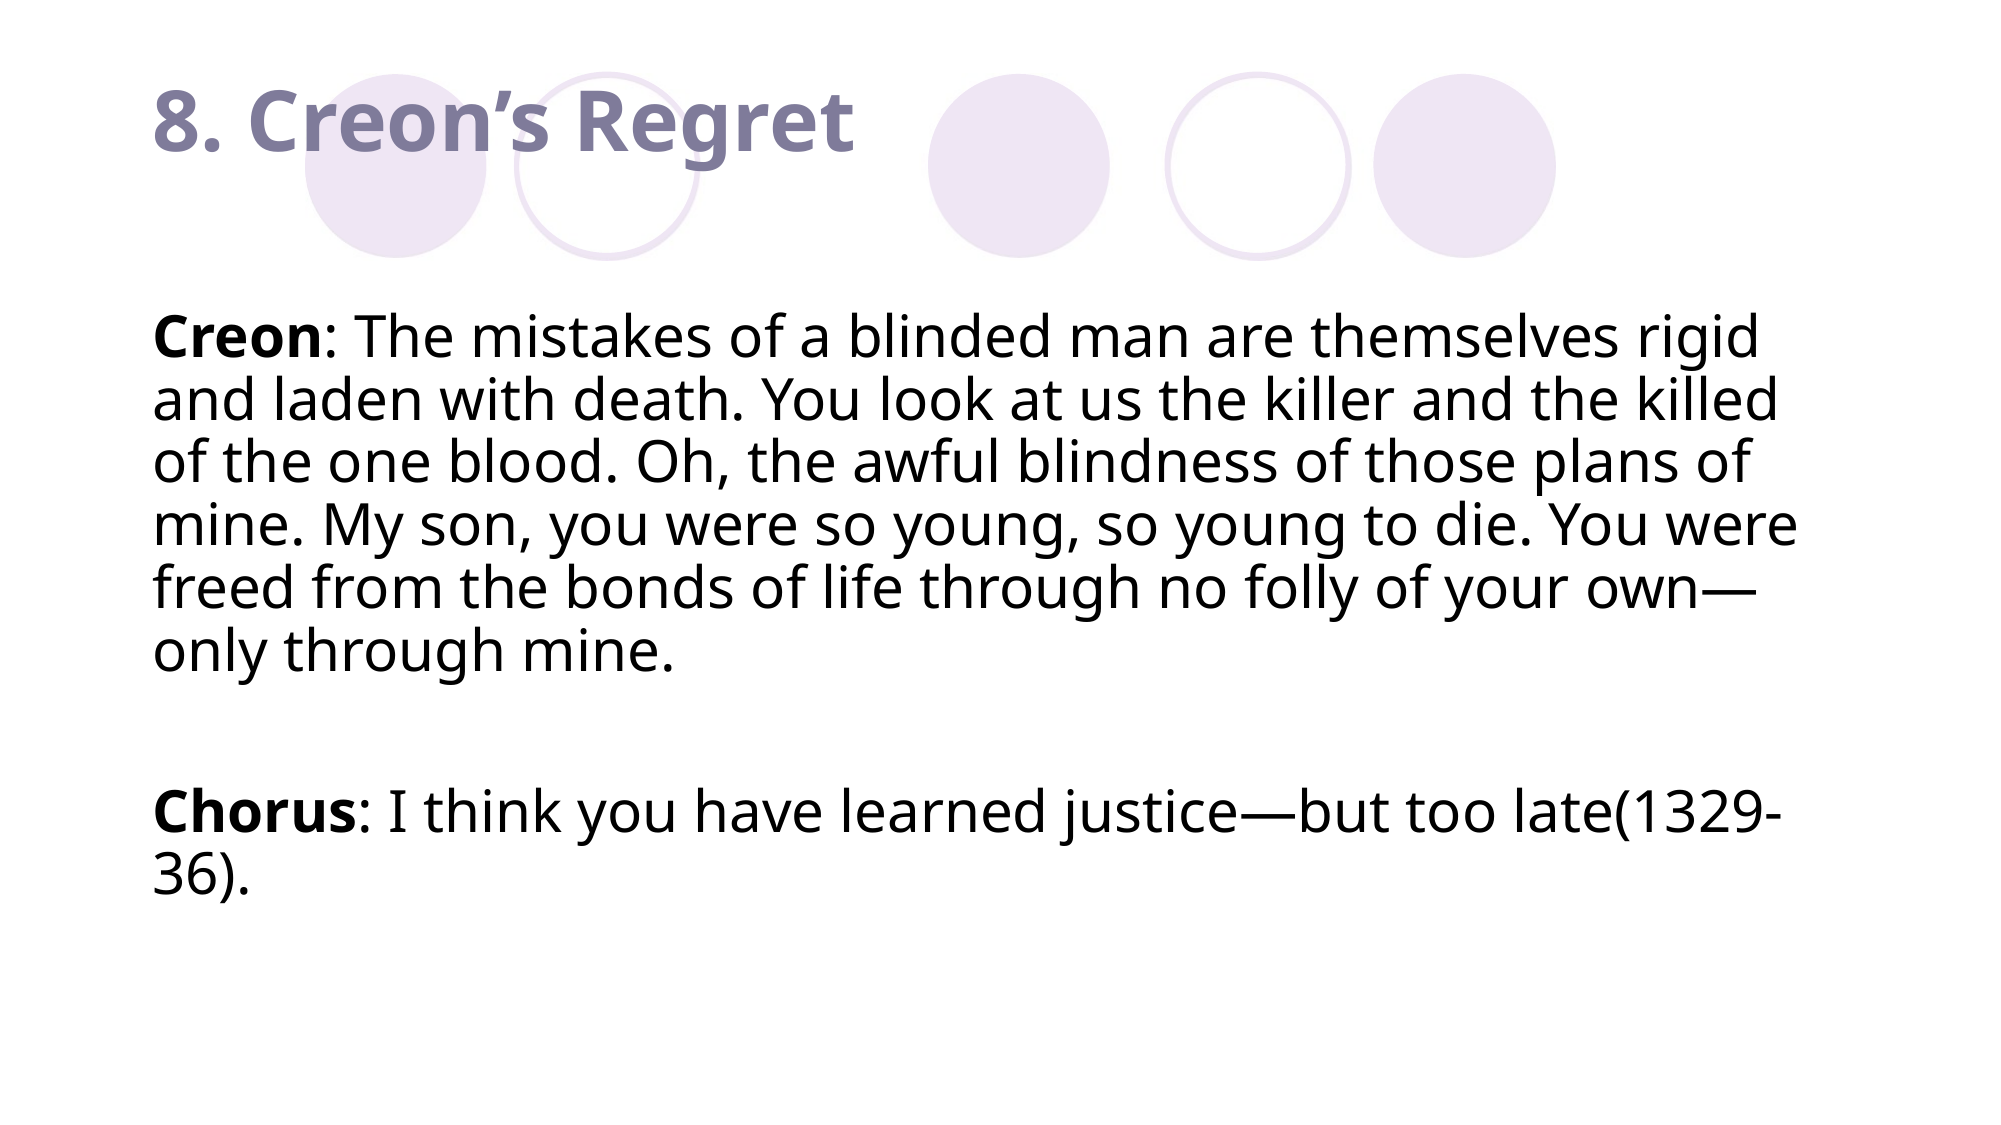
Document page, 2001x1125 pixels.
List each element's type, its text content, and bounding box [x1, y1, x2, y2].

title 8. Creon’s Regret [137, 59, 1863, 278]
list Creon: The mistakes of a blinded man are themselves rigid and laden with death. You look at us the killer and the killed of the one blood. Oh, the awful blindness of those plans of mine. My son, you were so young, so young to die. You were freed from the bonds of life through no folly of your own—only through mine. Chorus: I think you have learned justice—but too late(1329-36). [137, 299, 1863, 1014]
